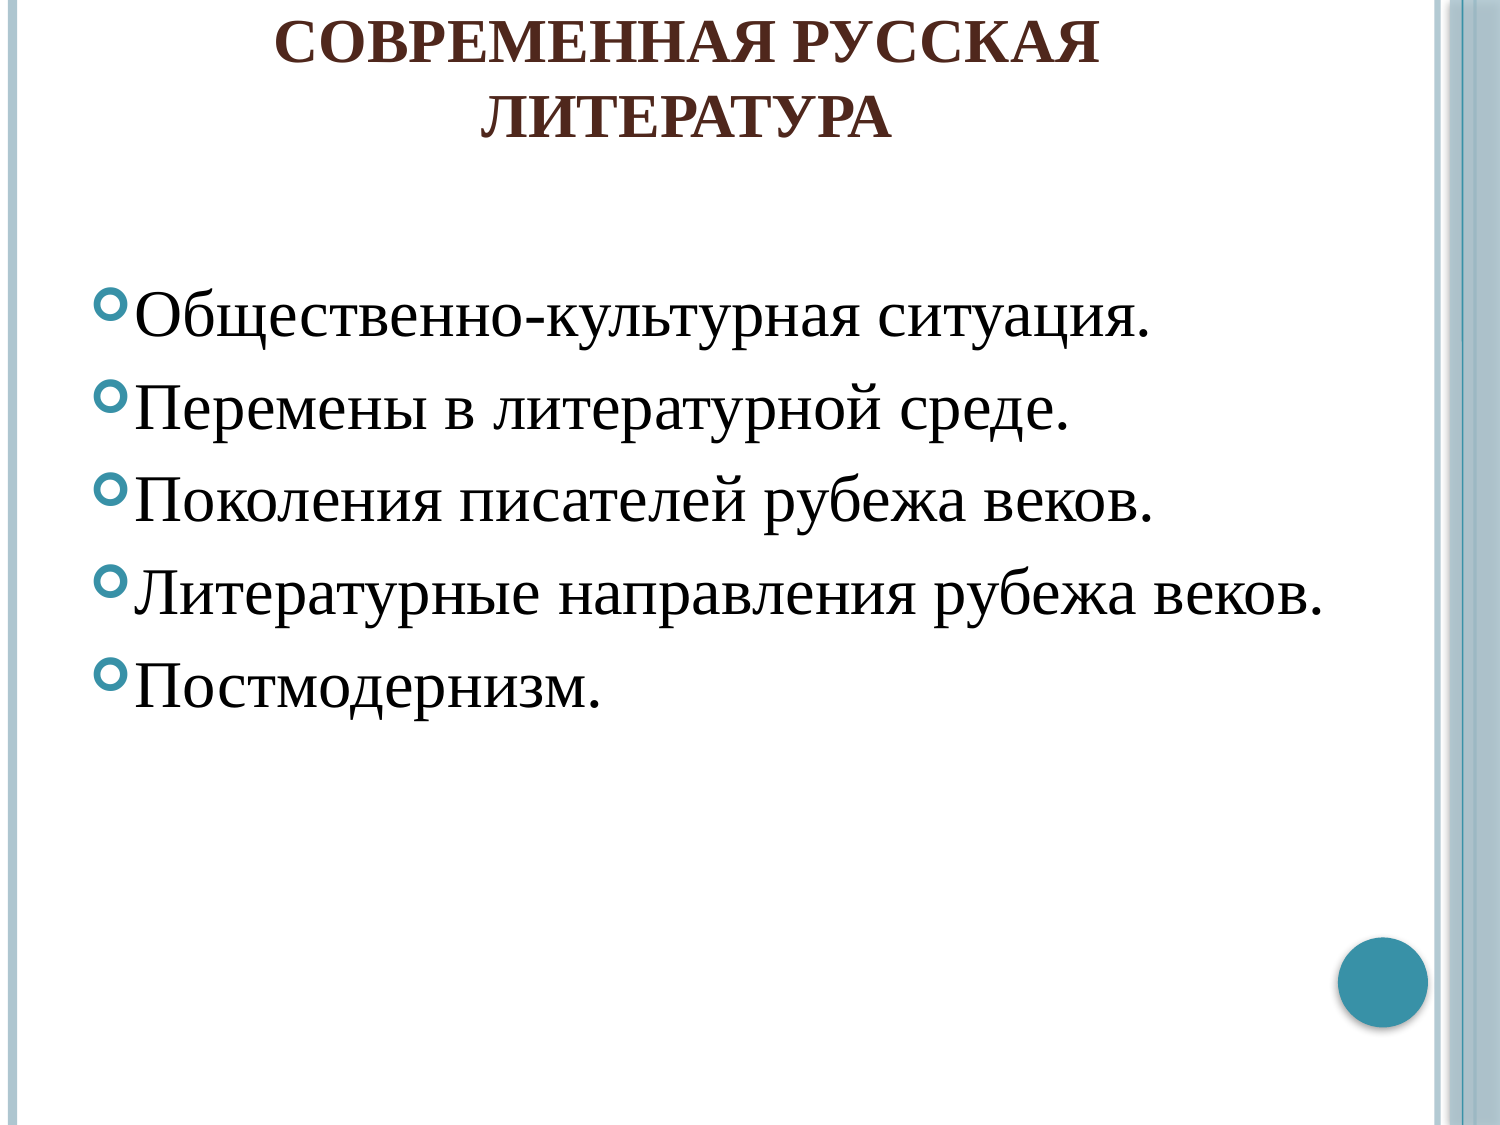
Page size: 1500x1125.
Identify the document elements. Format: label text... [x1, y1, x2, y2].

title Современная русская литература [75, 45, 1300, 233]
list Общественно-культурная ситуация. Перемены в литературной среде. Поколения писателей рубежа веков. Литературные направления рубежа веков. Постмодернизм. [75, 262, 1395, 1062]
